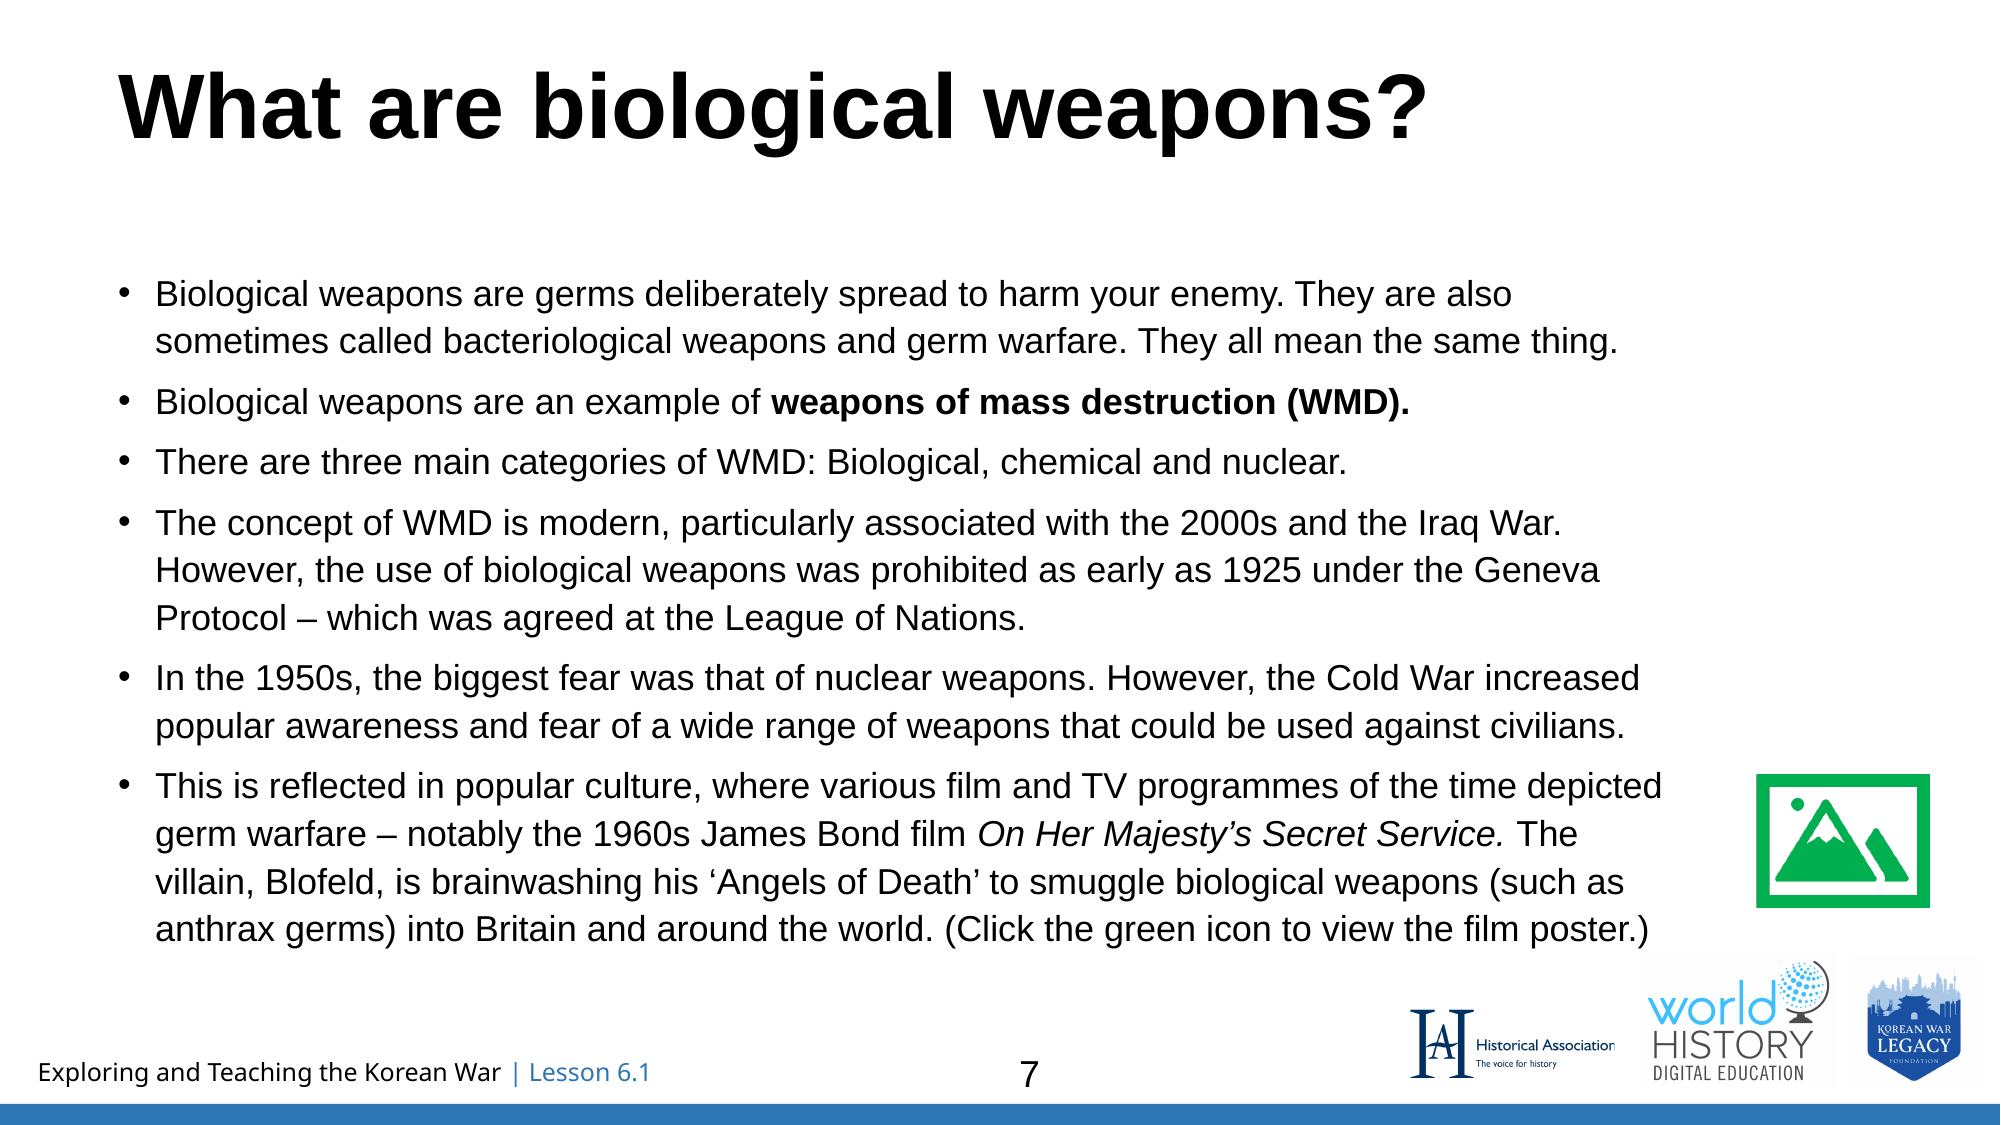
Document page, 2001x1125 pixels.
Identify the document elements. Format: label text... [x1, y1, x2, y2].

slide_number 7 [649, 1042, 1410, 1103]
list Biological weapons are germs deliberately spread to harm your enemy. They are also sometimes called bacteriological weapons and germ warfare. They all mean the same thing. Biological weapons are an example of weapons of mass destruction (WMD). There are three main categories of WMD: Biological, chemical and nuclear. The concept of WMD is modern, particularly associated with the 2000s and the Iraq War. However, the use of biological weapons was prohibited as early as 1925 under the Geneva Protocol – which was agreed at the League of Nations. In the 1950s, the biggest fear was that of nuclear weapons. However, the Cold War increased popular awareness and fear of a wide range of weapons that could be used against civilians. This is reflected in popular culture, where various film and TV programmes of the time depicted germ warfare – notably the 1960s James Bond film On Her Majesty’s Secret Service. The villain, Blofeld, is brainwashing his ‘Angels of Death’ to smuggle biological weapons (such as anthrax germs) into Britain and around the world. (Click the green icon to view the film poster.) [118, 265, 1686, 980]
title What are biological weapons? [118, 59, 1844, 277]
picture [1639, 950, 1838, 1091]
picture [1739, 735, 1947, 942]
picture [1849, 955, 1983, 1090]
